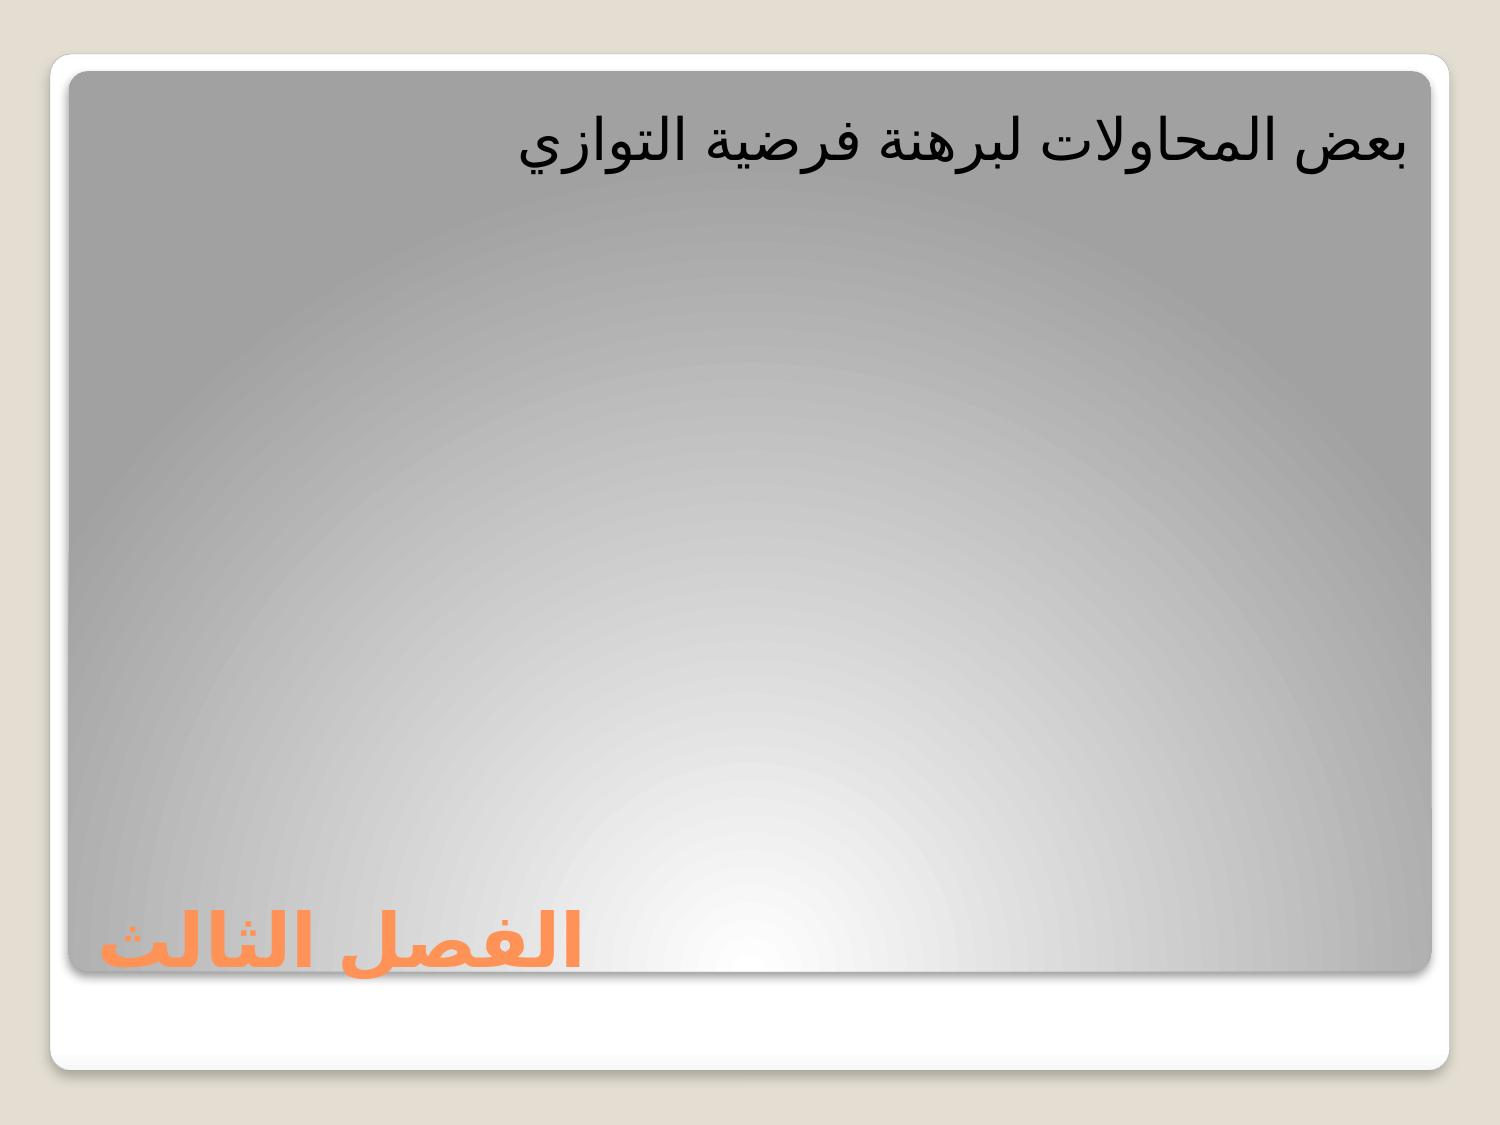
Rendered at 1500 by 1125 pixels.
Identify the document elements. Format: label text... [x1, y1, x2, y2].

list بعض المحاولات لبرهنة فرضية التوازي [82, 86, 1425, 774]
title الفصل الثالث [82, 817, 1425, 990]
